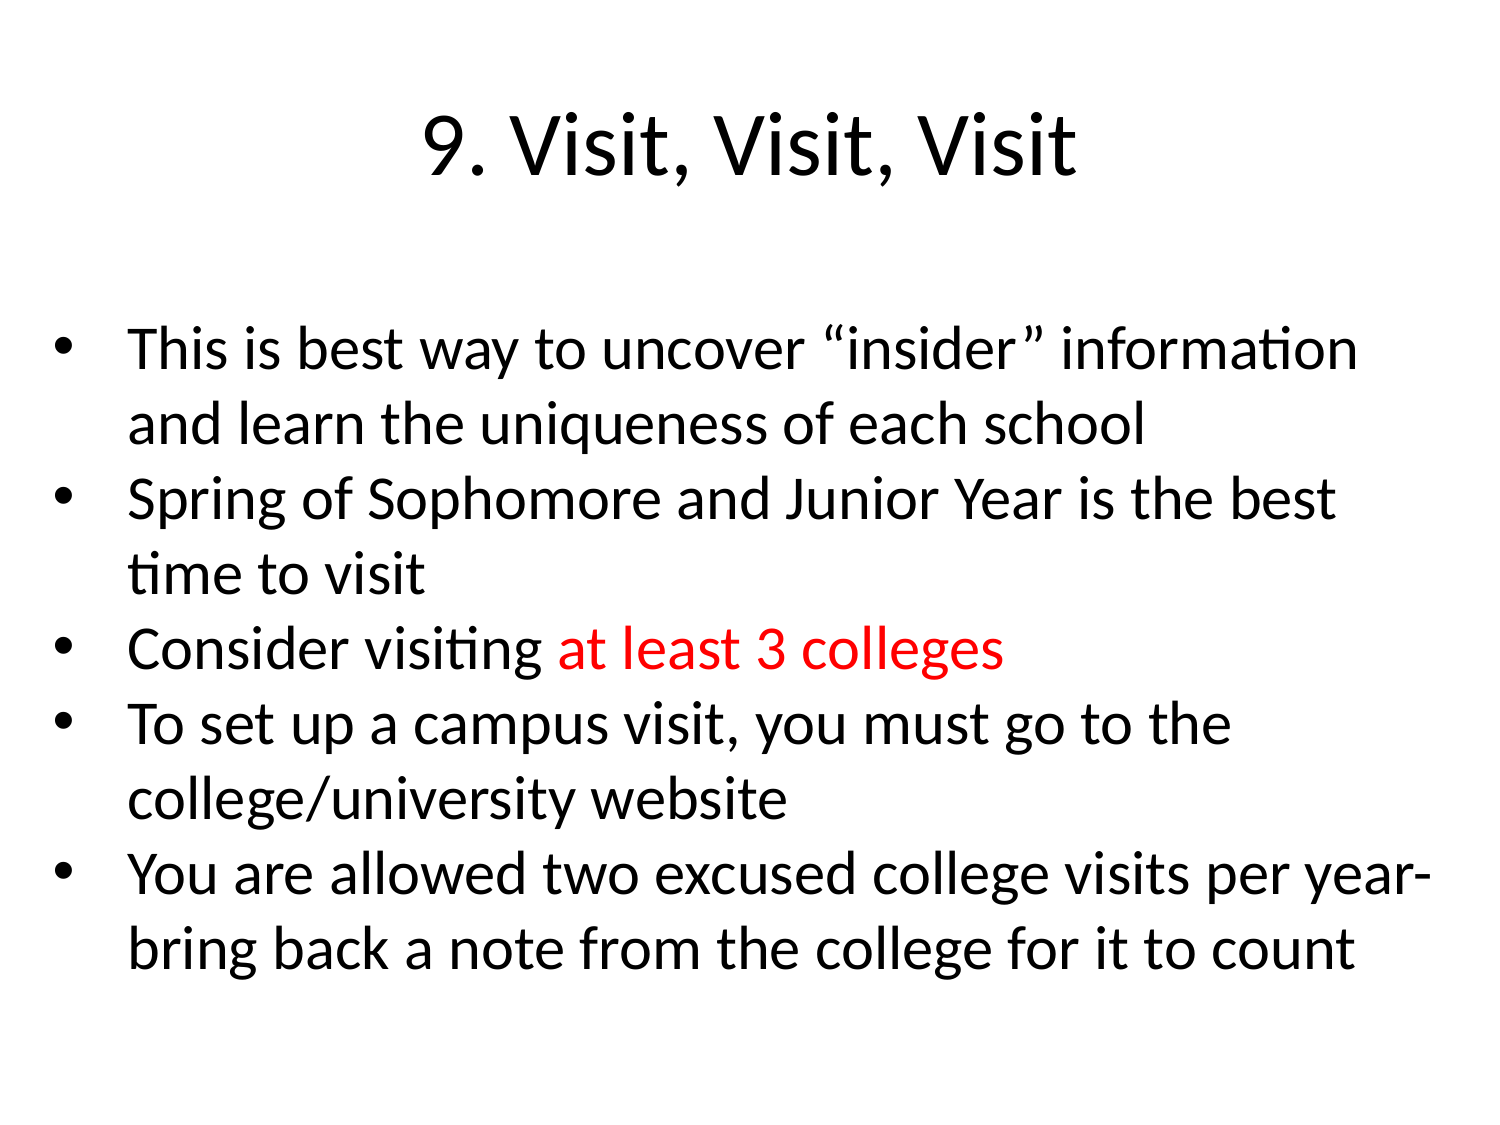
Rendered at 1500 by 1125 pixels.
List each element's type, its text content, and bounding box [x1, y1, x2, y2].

title 9. Visit, Visit, Visit [75, 45, 1425, 233]
text_box This is best way to uncover “insider” information and learn the uniqueness of each school Spring of Sophomore and Junior Year is the best time to visit Consider visiting at least 3 colleges To set up a campus visit, you must go to the college/university website You are allowed two excused college visits per year- bring back a note from the college for it to count [37, 299, 1450, 997]
